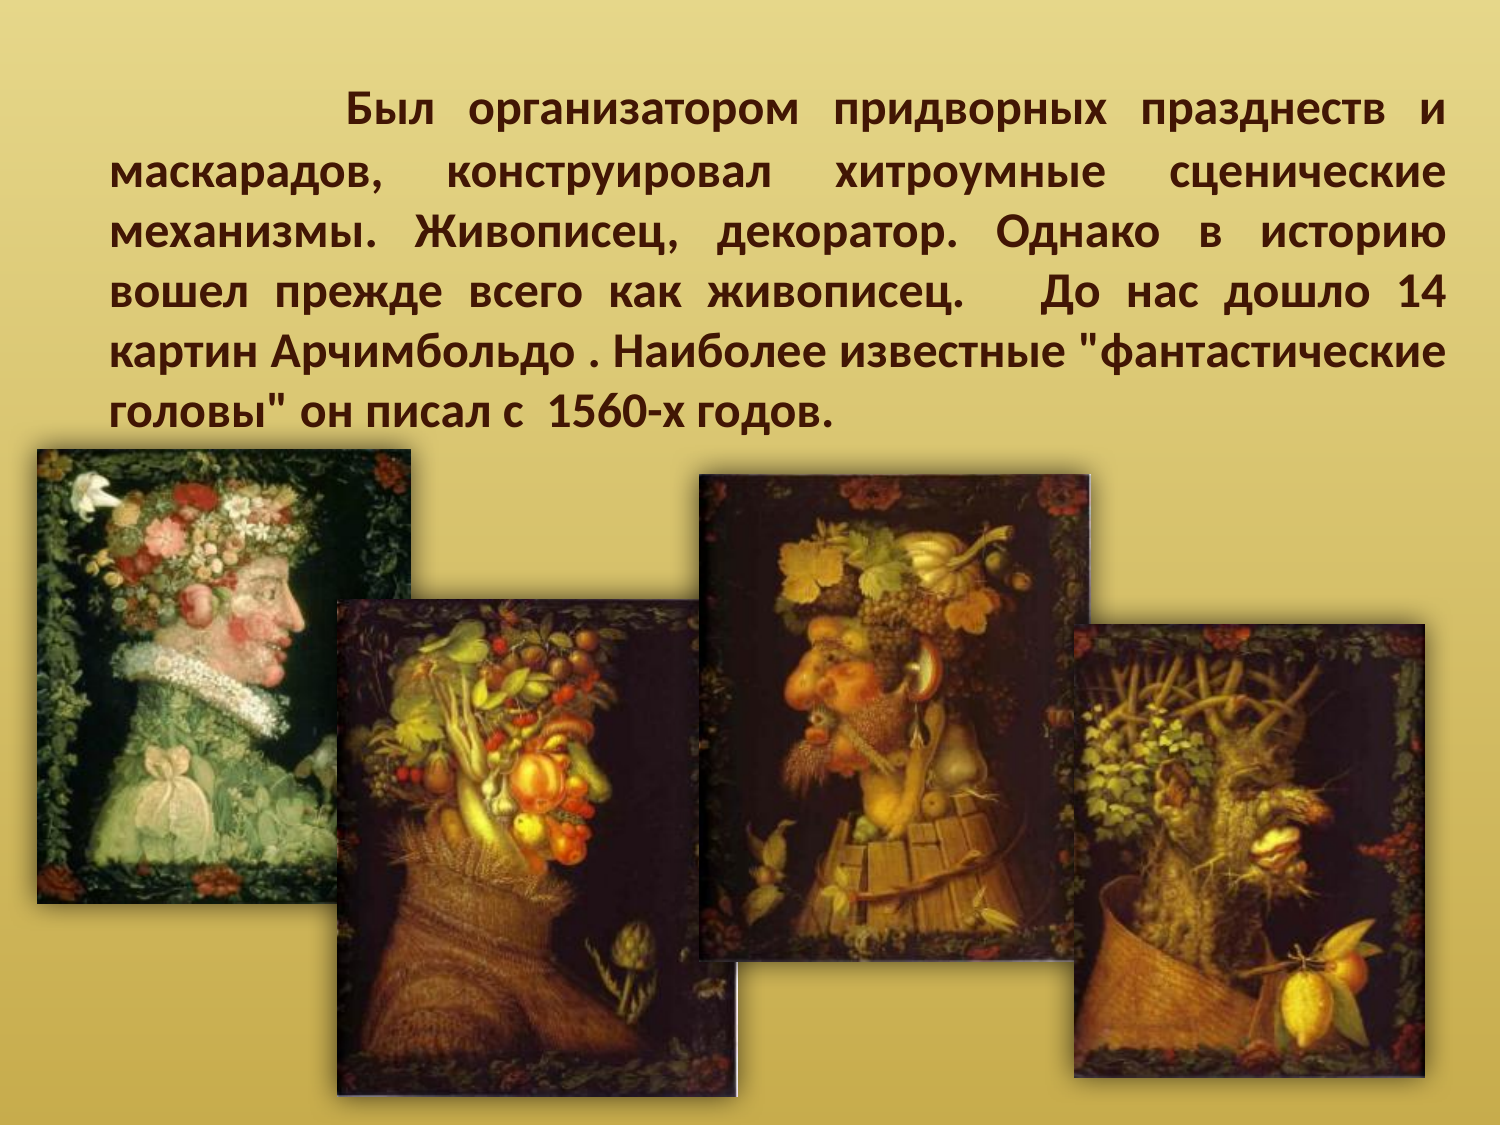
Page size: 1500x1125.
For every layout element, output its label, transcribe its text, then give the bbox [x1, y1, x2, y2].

list Был организатором придворных празднеств и маскарадов, конструировал хитроумные сценические механизмы. Живописец, декоратор. Однако в историю вошел прежде всего как живописец. До нас дошло 14 картин Арчимбольдо . Наиболее известные "фантастические головы" он писал с 1560-х годов. [37, 50, 1463, 1005]
picture [37, 449, 1426, 1098]
